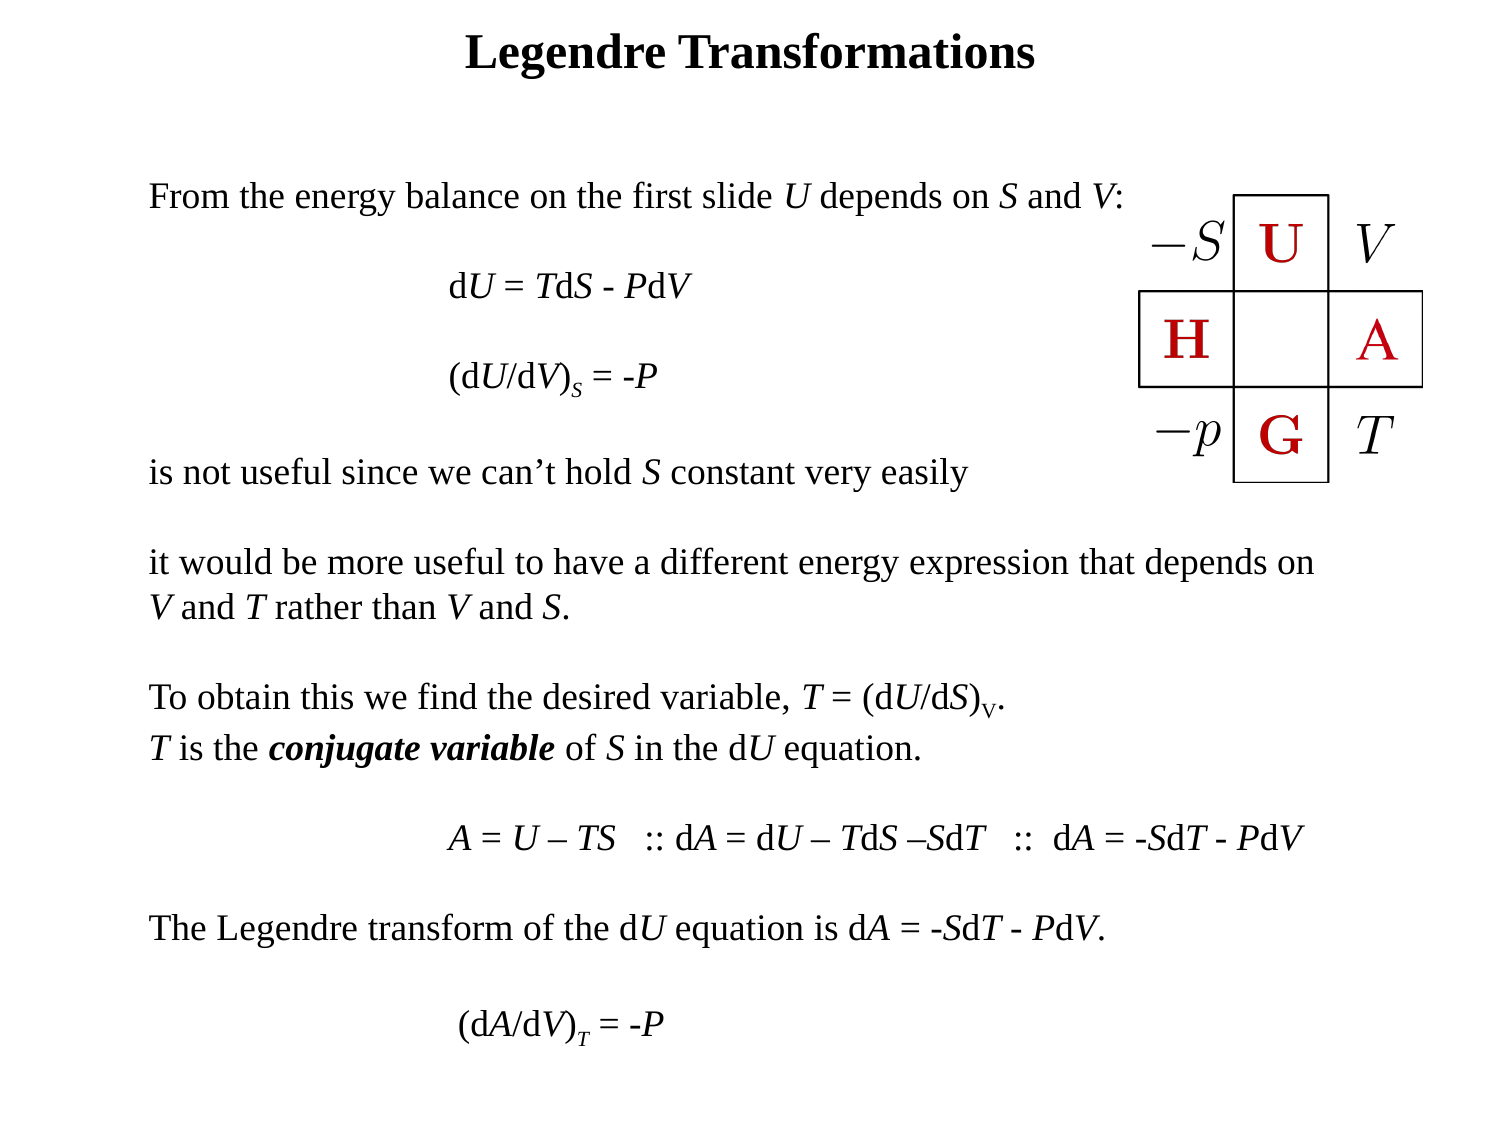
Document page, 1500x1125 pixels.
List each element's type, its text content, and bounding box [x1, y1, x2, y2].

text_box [1138, 194, 1424, 484]
text_box From the energy balance on the first slide U depends on S and V: dU = TdS - PdV (dU/dV)S = -P is not useful since we can’t hold S constant very easily it would be more useful to have a different energy expression that depends on V and T rather than V and S. To obtain this we find the desired variable, T = (dU/dS)V. T is the conjugate variable of S in the dU equation. A = U – TS :: dA = dU – TdS –SdT :: dA = -SdT - PdV The Legendre transform of the dU equation is dA = -SdT - PdV. (dA/dV)T = -P [133, 163, 1338, 1058]
text_box Legendre Transformations [450, 11, 1052, 87]
